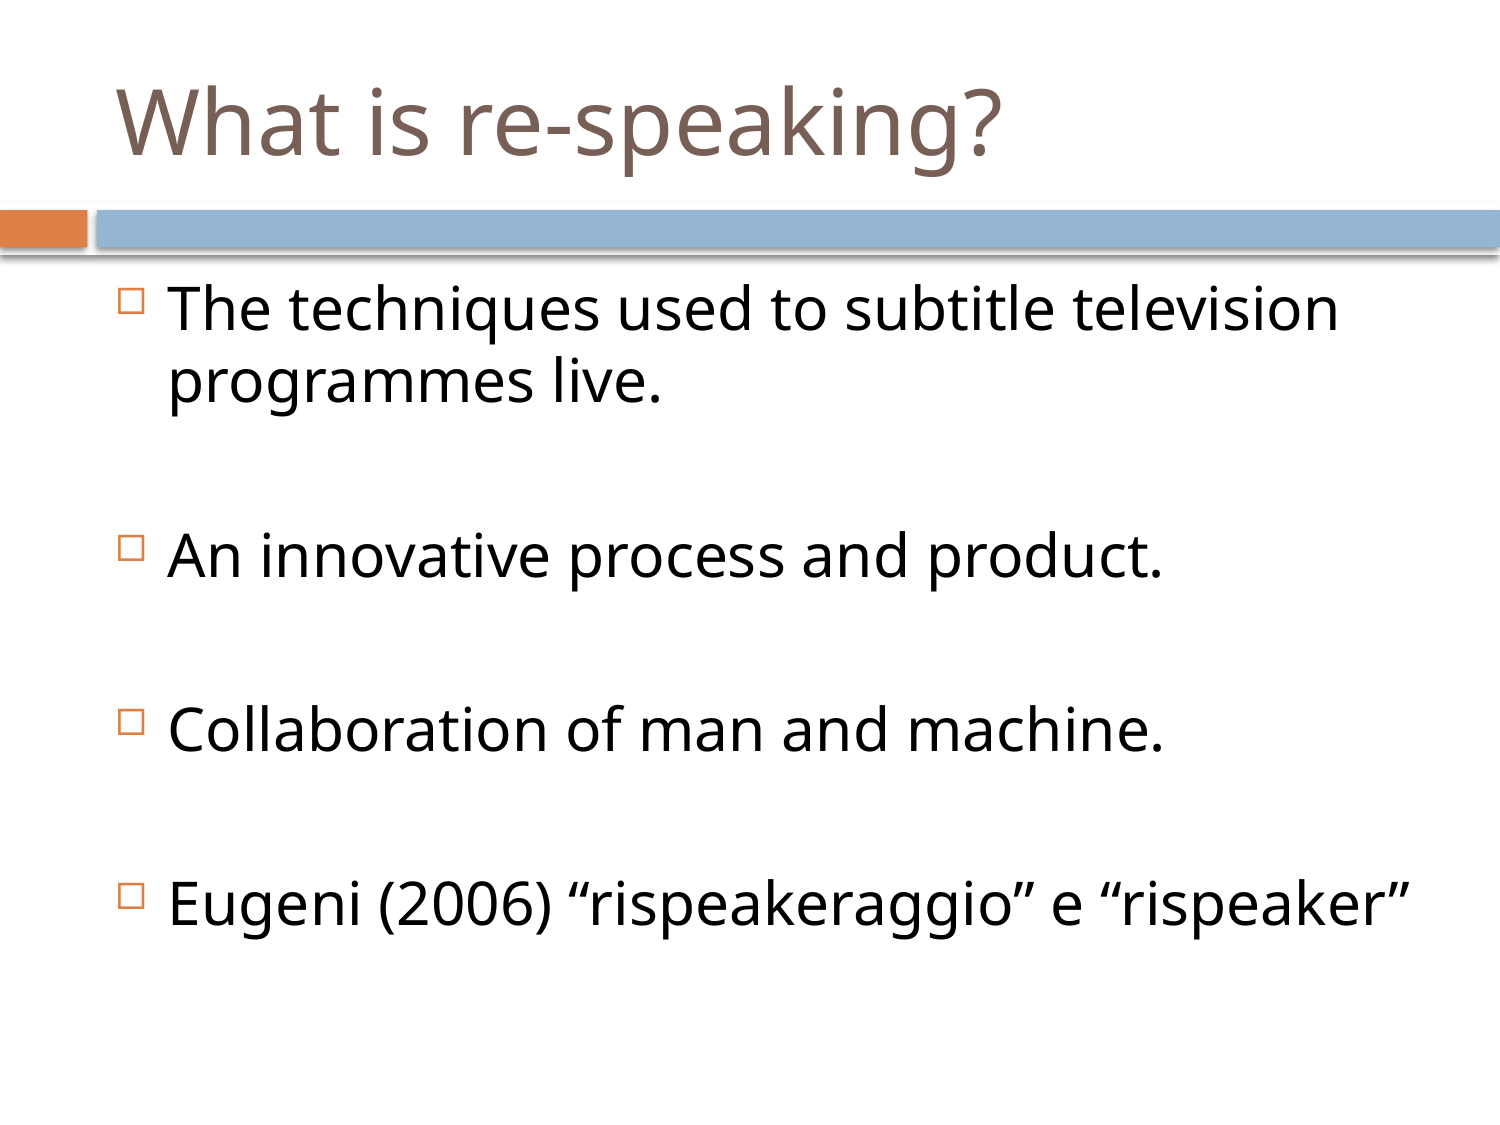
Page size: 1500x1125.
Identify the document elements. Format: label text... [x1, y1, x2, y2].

list The techniques used to subtitle television programmes live. An innovative process and product. Collaboration of man and machine. Eugeni (2006) “rispeakeraggio” e “rispeaker” [100, 262, 1438, 1000]
title What is re-speaking? [100, 37, 1438, 200]
